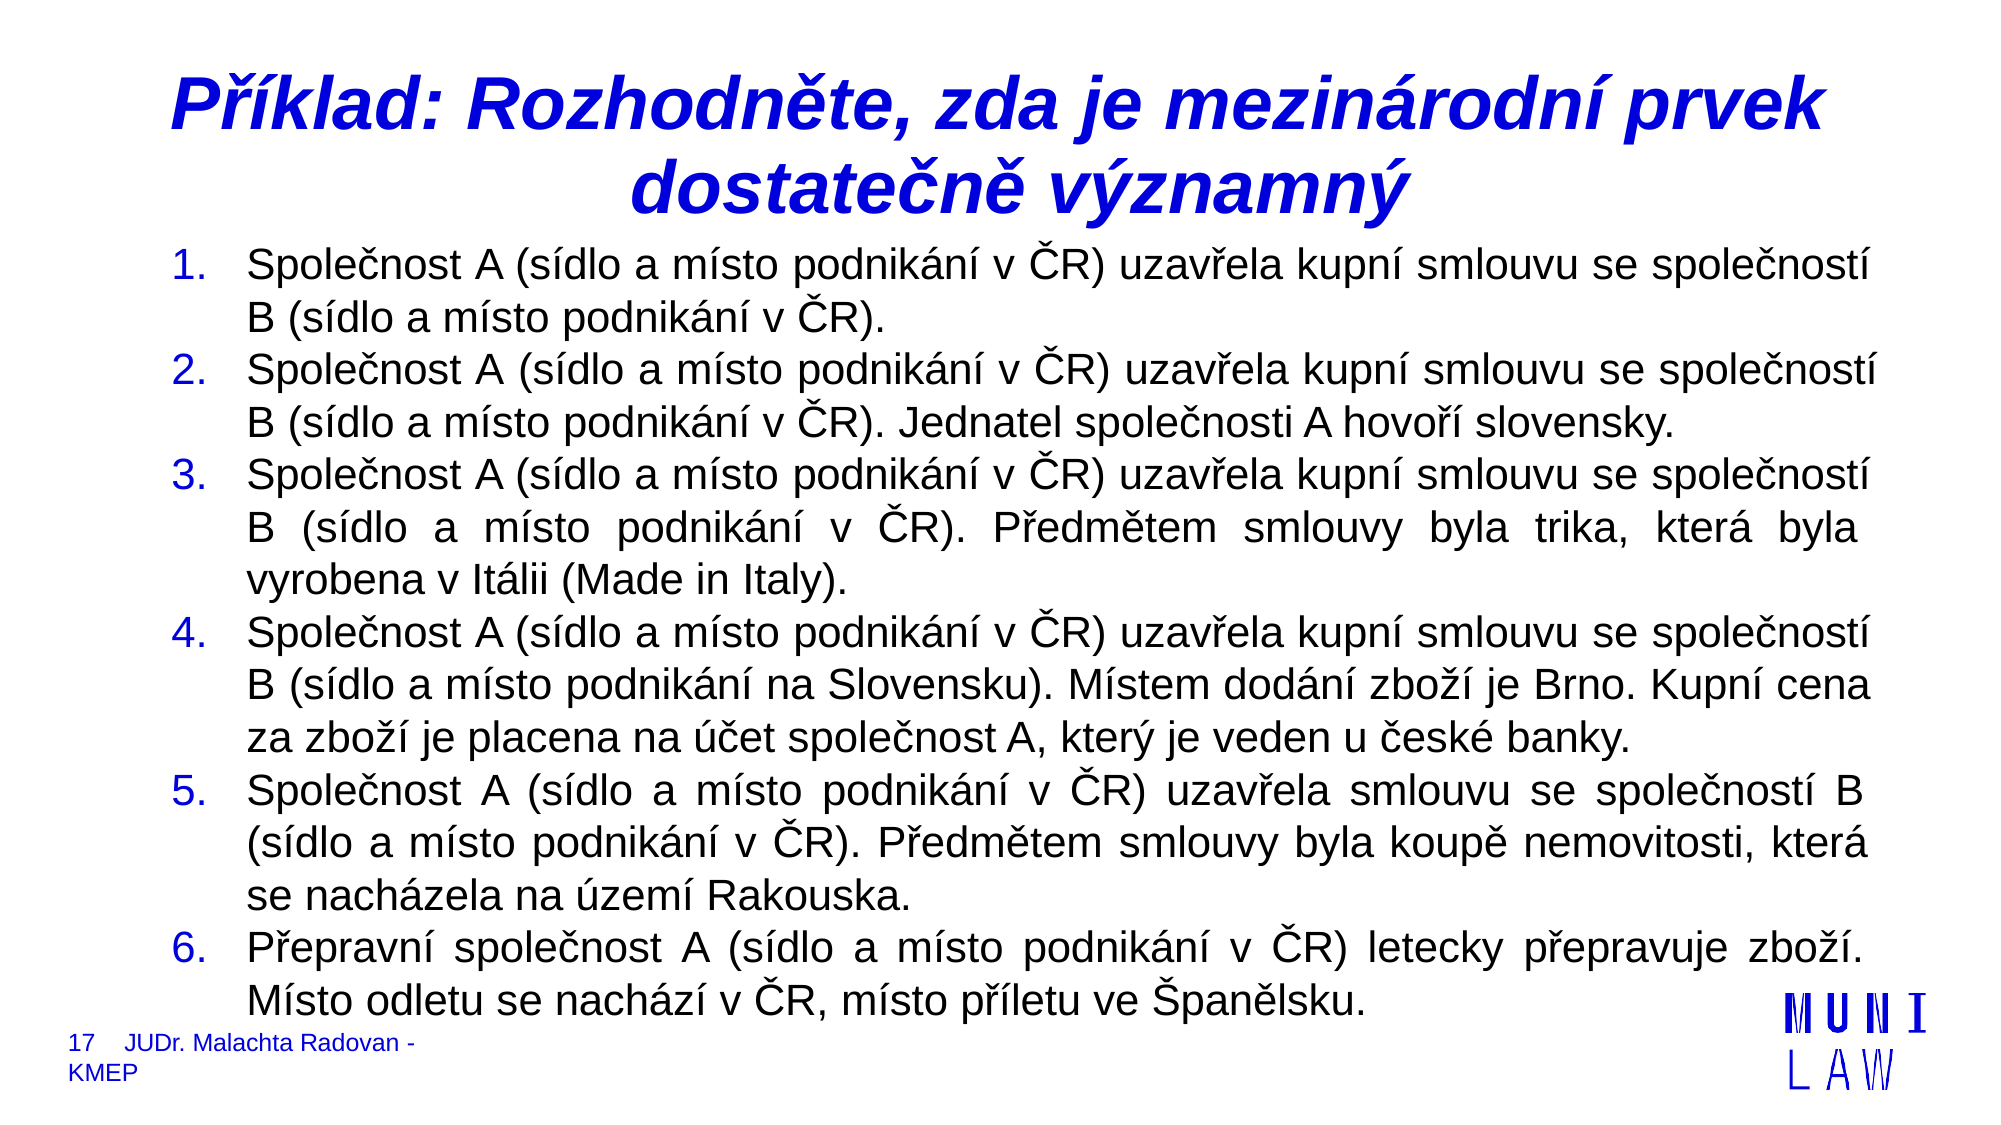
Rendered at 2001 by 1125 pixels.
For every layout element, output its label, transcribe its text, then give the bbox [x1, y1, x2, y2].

text_box Společnost A (sídlo a místo podnikání v ČR) uzavřela kupní smlouvu se společností B (sídlo a místo podnikání v ČR). Společnost A (sídlo a místo podnikání v ČR) uzavřela kupní smlouvu se společností B (sídlo a místo podnikání v ČR). Jednatel společnosti A hovoří slovensky. Společnost A (sídlo a místo podnikání v ČR) uzavřela kupní smlouvu se společností B (sídlo a místo podnikání v ČR). Předmětem smlouvy byla trika, která byla vyrobena v Itálii (Made in Italy). Společnost A (sídlo a místo podnikání v ČR) uzavřela kupní smlouvu se společností B (sídlo a místo podnikání na Slovensku). Místem dodání zboží je Brno. Kupní cena za zboží je placena na účet společnost A, který je veden u české banky. Společnost A (sídlo a místo podnikání v ČR) uzavřela smlouvu se společností B (sídlo a místo podnikání v ČR). Předmětem smlouvy byla koupě nemovitosti, která se nacházela na území Rakouska. Přepravní společnost A (sídlo a místo podnikání v ČR) letecky přepravuje zboží. Místo odletu se nachází v ČR, místo příletu ve Španělsku. [169, 234, 1885, 1024]
slide_number 17 JUDr. Malachta Radovan - KMEP [61, 1027, 491, 1125]
title Příklad: Rozhodněte, zda je mezinárodní prvek dostatečně významný [168, 51, 1832, 250]
picture [1826, 1049, 1850, 1090]
picture [1867, 993, 1888, 1033]
picture [1785, 1024, 1811, 1033]
picture [1827, 1024, 1848, 1033]
picture [1862, 1049, 1893, 1090]
